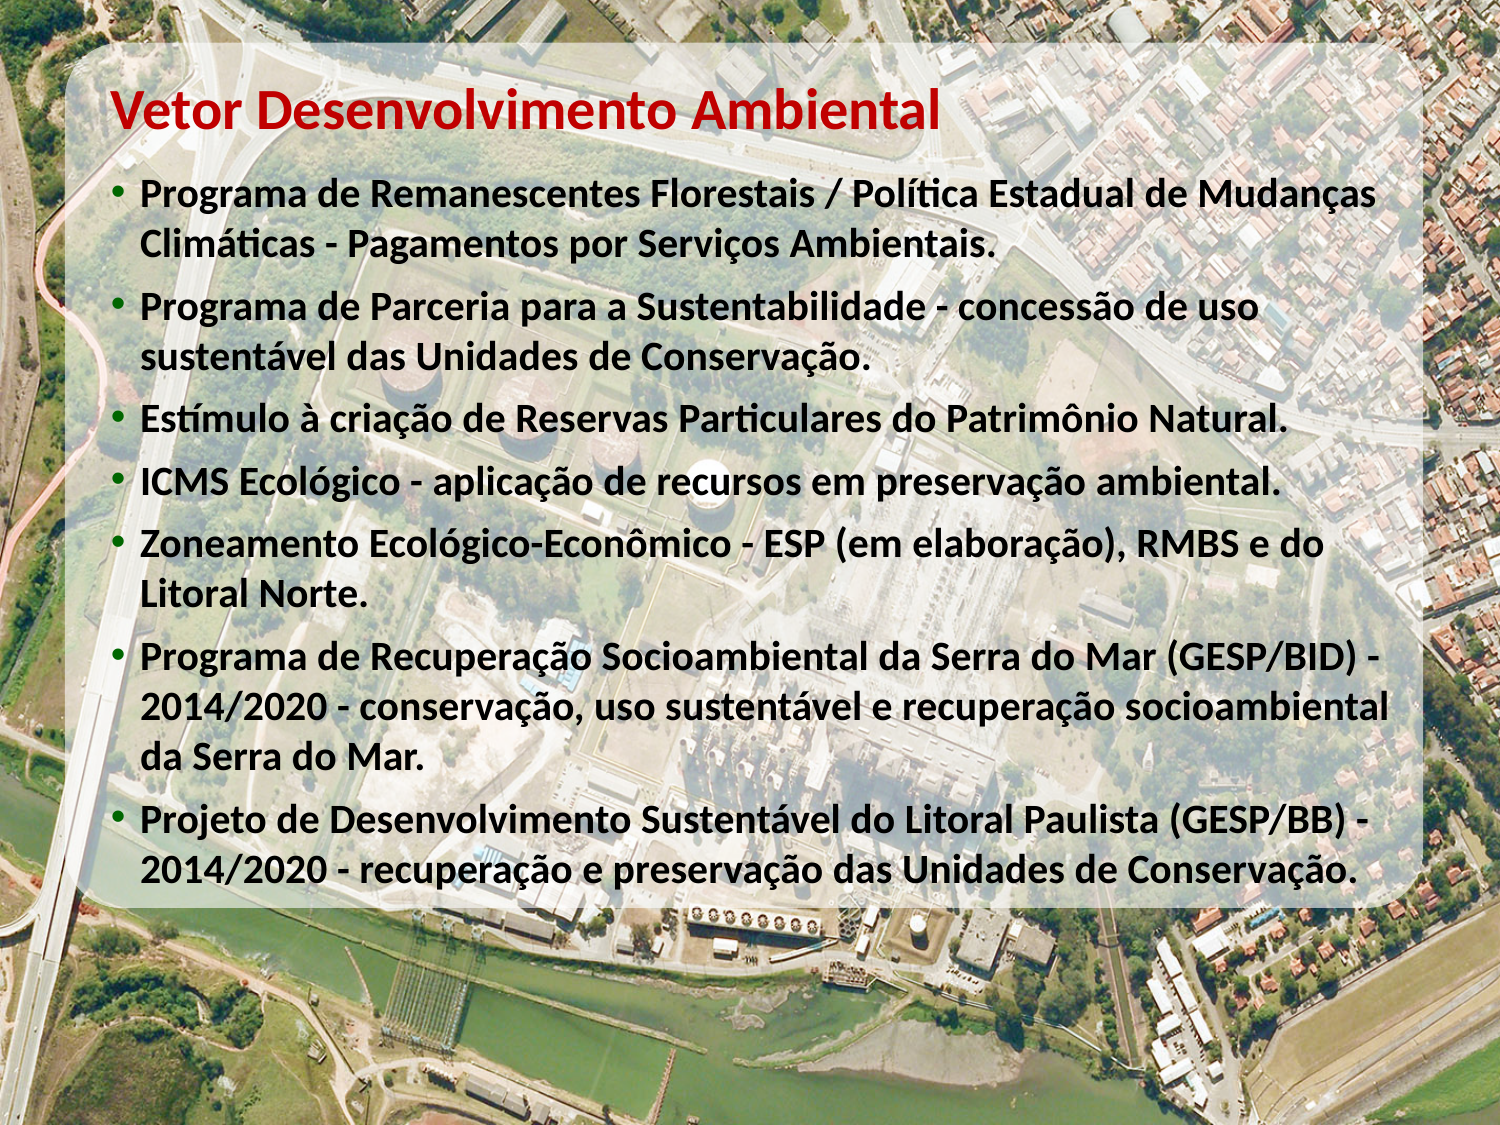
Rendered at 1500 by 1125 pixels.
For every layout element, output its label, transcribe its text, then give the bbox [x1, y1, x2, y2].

text_box Vetor Desenvolvimento Ambiental Programa de Remanescentes Florestais / Política Estadual de Mudanças Climáticas - Pagamentos por Serviços Ambientais. Programa de Parceria para a Sustentabilidade - concessão de uso sustentável das Unidades de Conservação. Estímulo à criação de Reservas Particulares do Patrimônio Natural. ICMS Ecológico - aplicação de recursos em preservação ambiental. Zoneamento Ecológico-Econômico - ESP (em elaboração), RMBS e do Litoral Norte. Programa de Recuperação Socioambiental da Serra do Mar (GESP/BID) - 2014/2020 - conservação, uso sustentável e recuperação socioambiental da Serra do Mar. Projeto de Desenvolvimento Sustentável do Litoral Paulista (GESP/BB) - 2014/2020 - recuperação e preservação das Unidades de Conservação. [64, 42, 1424, 908]
picture [0, 0, 1500, 1125]
